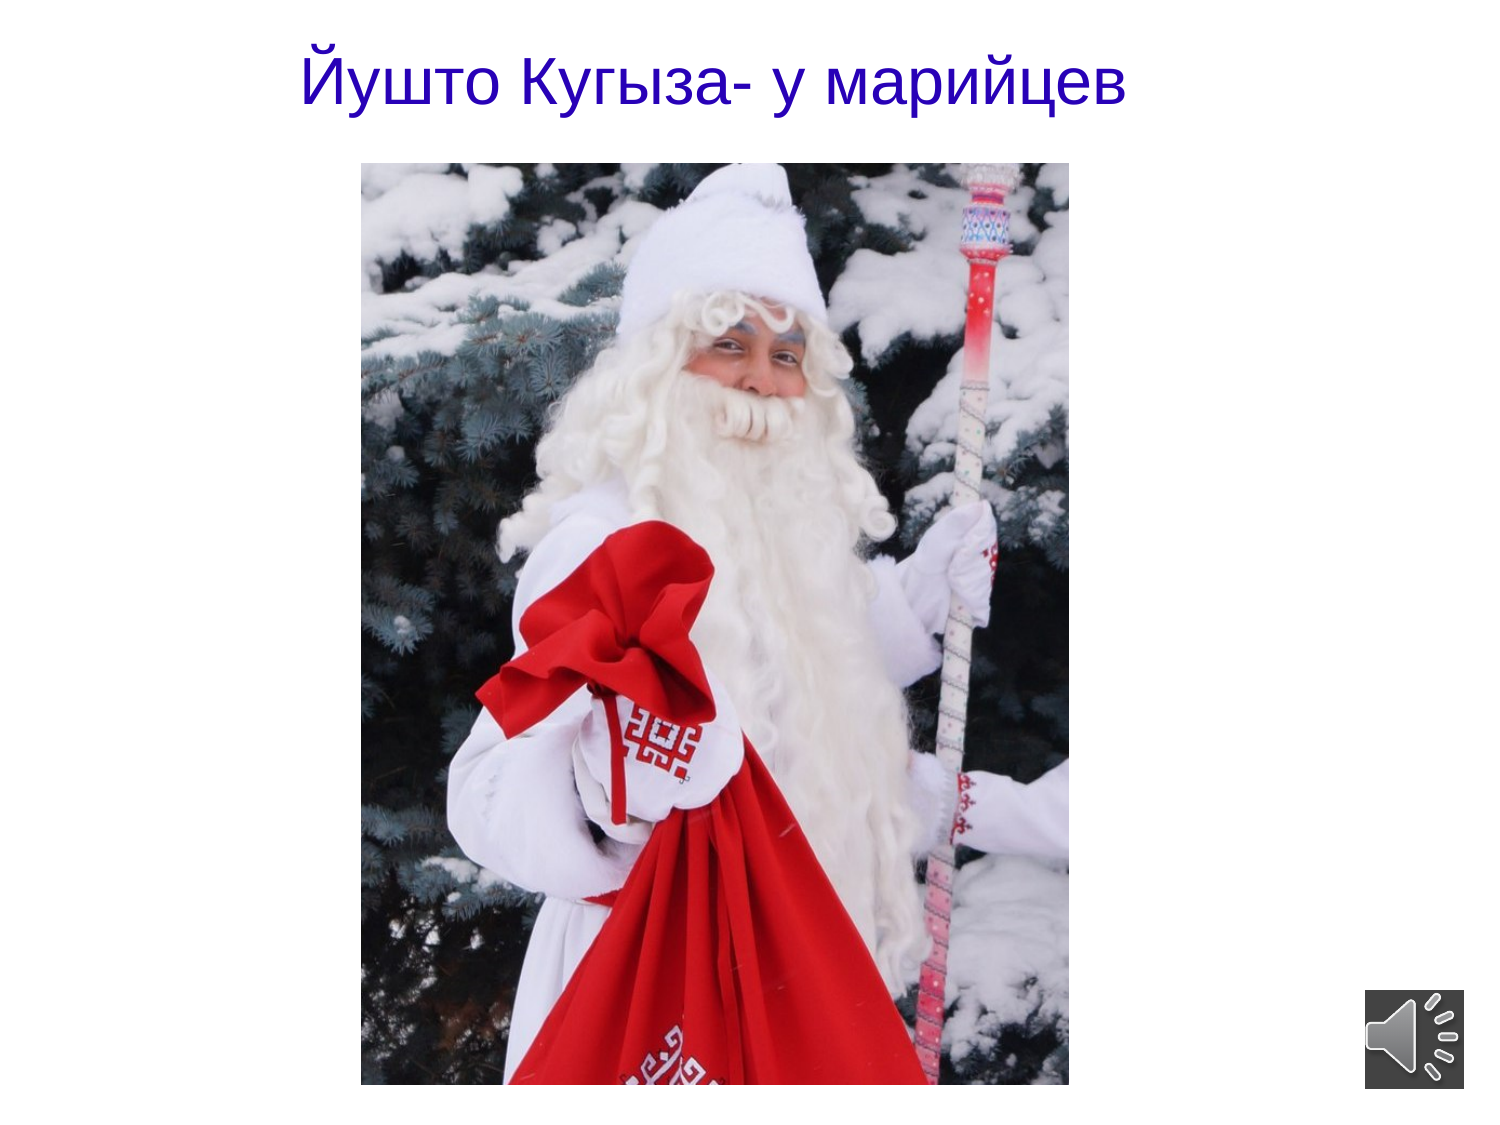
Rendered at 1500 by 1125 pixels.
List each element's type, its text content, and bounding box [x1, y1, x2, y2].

text_box Йушто Кугыза- у марийцев [41, 30, 1388, 206]
picture [360, 163, 1069, 1085]
picture [1364, 989, 1465, 1090]
